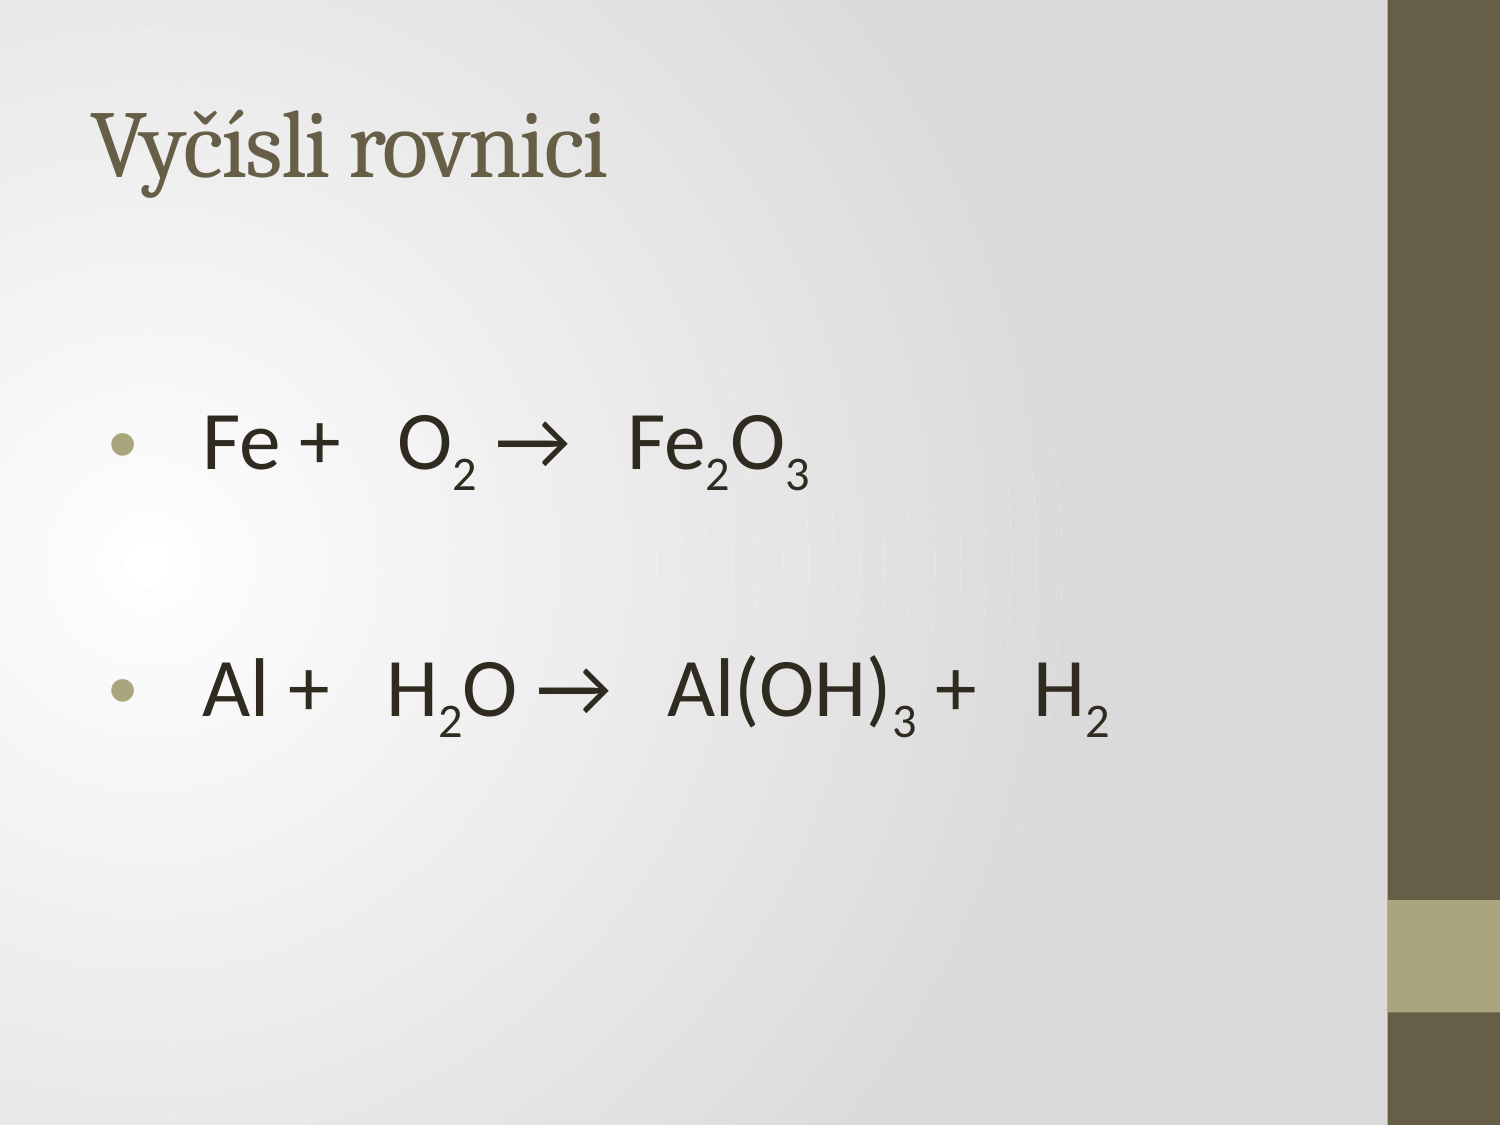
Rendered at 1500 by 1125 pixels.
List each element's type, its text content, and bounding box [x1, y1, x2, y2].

list Fe + O2 → Fe2O3 Al + H2O → Al(OH)3 + H2 [75, 262, 1325, 1050]
title Vyčísli rovnici [75, 45, 1325, 233]
